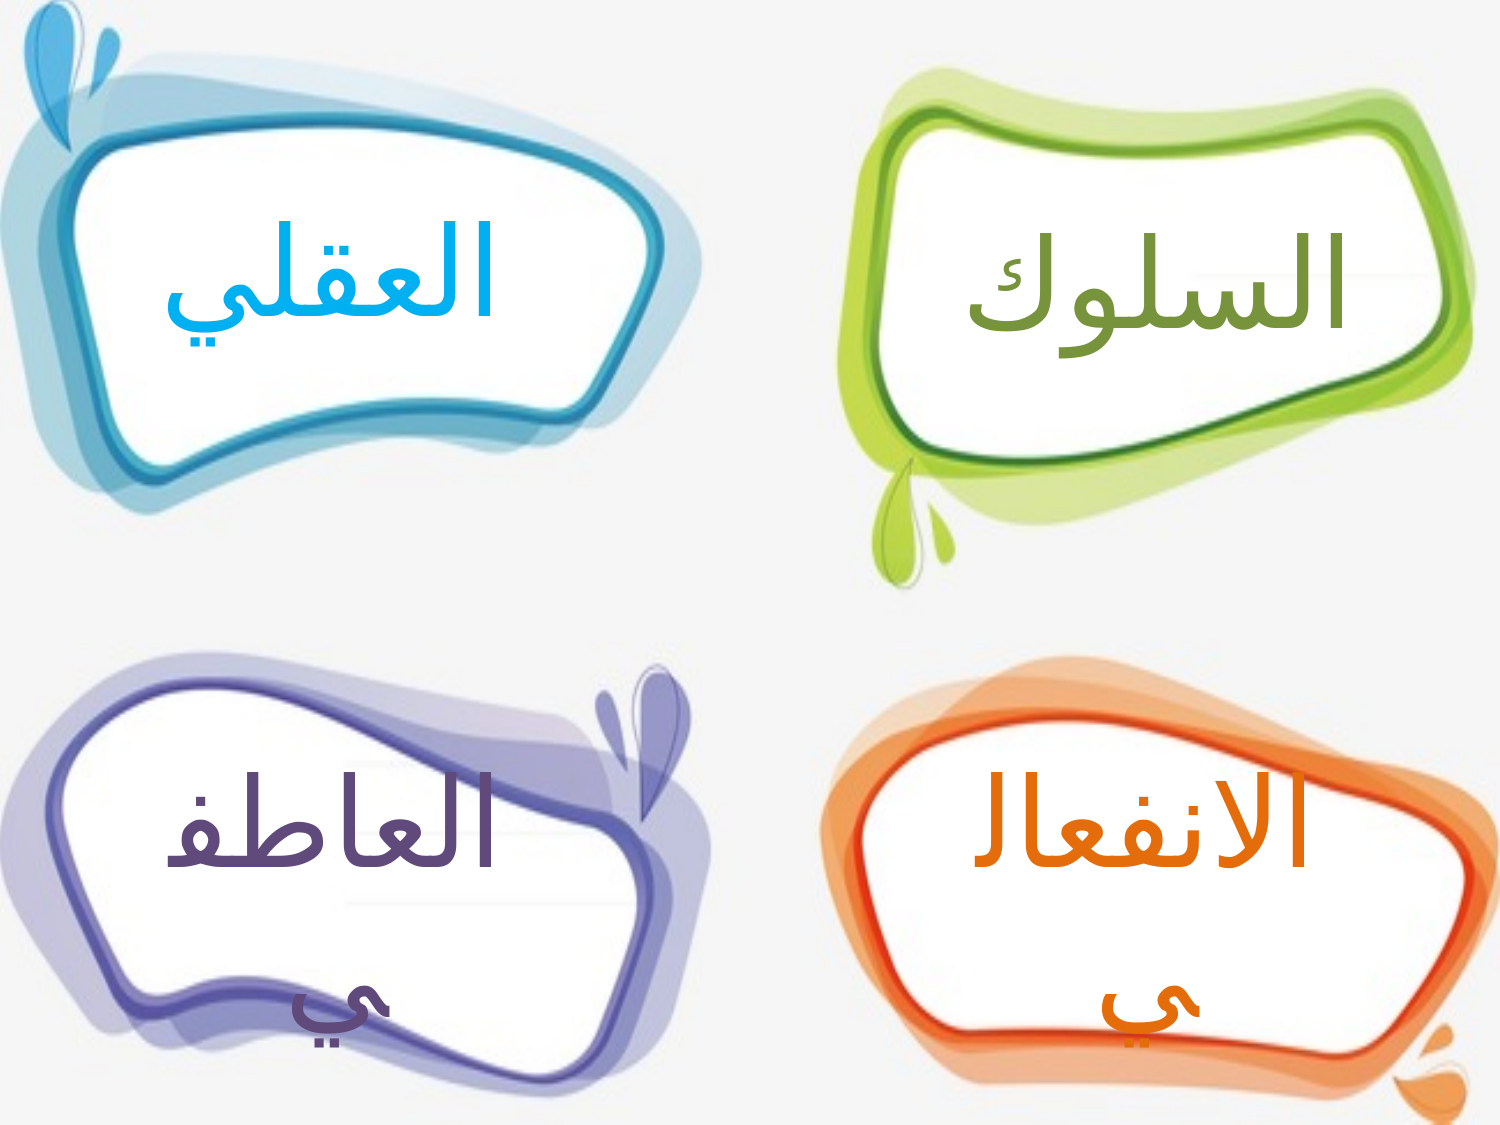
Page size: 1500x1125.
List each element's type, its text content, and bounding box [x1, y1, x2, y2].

text_box العقلي [100, 172, 563, 361]
text_box الانفعالي [915, 798, 1378, 987]
picture [0, 0, 1500, 1125]
text_box العاطفي [105, 798, 568, 987]
title السلوك [927, 184, 1390, 372]
